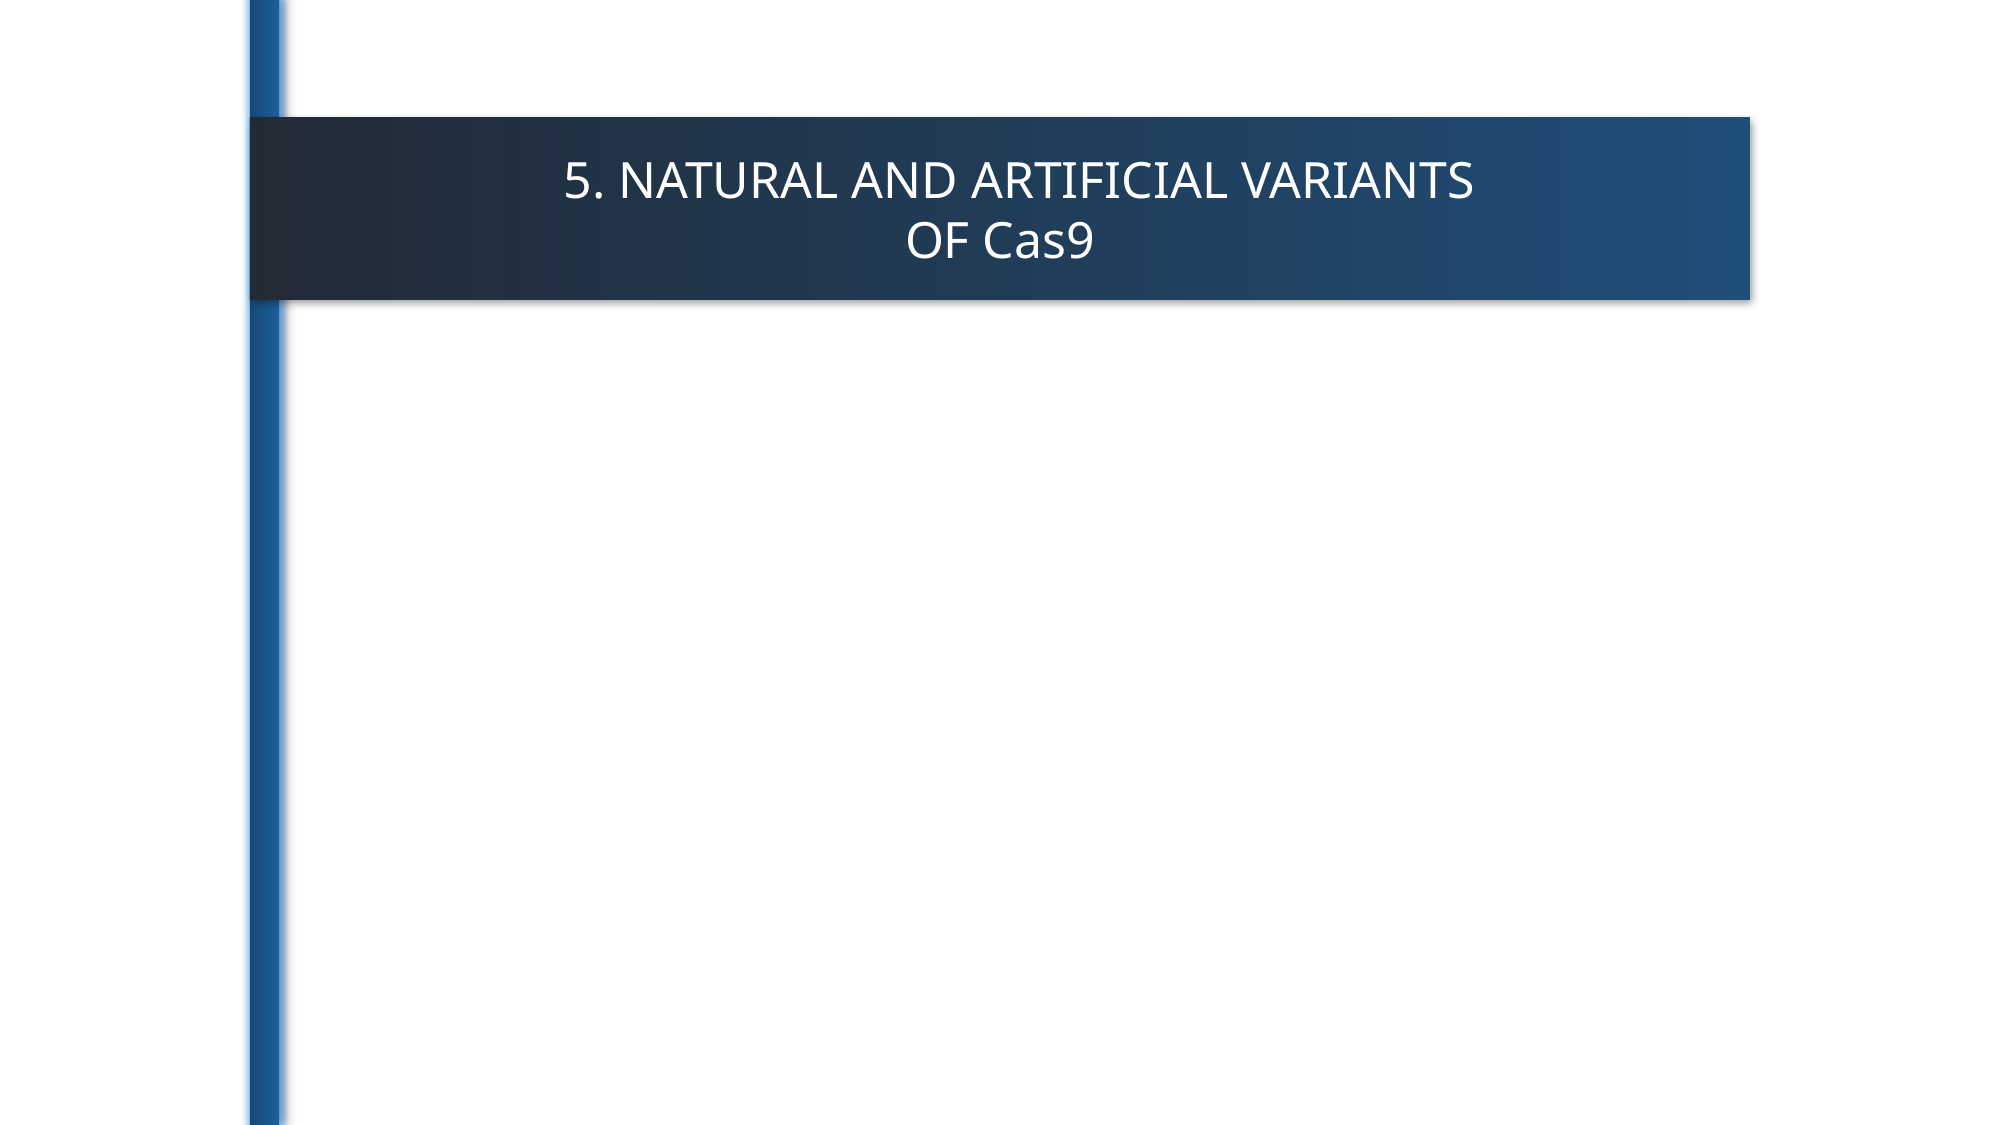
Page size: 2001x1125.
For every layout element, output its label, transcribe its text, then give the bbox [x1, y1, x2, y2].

text_box [249, 306, 280, 1125]
text_box [249, 0, 280, 117]
text_box 5. NATURAL AND ARTIFICIAL VARIANTS OF Cas9 [249, 117, 1751, 301]
